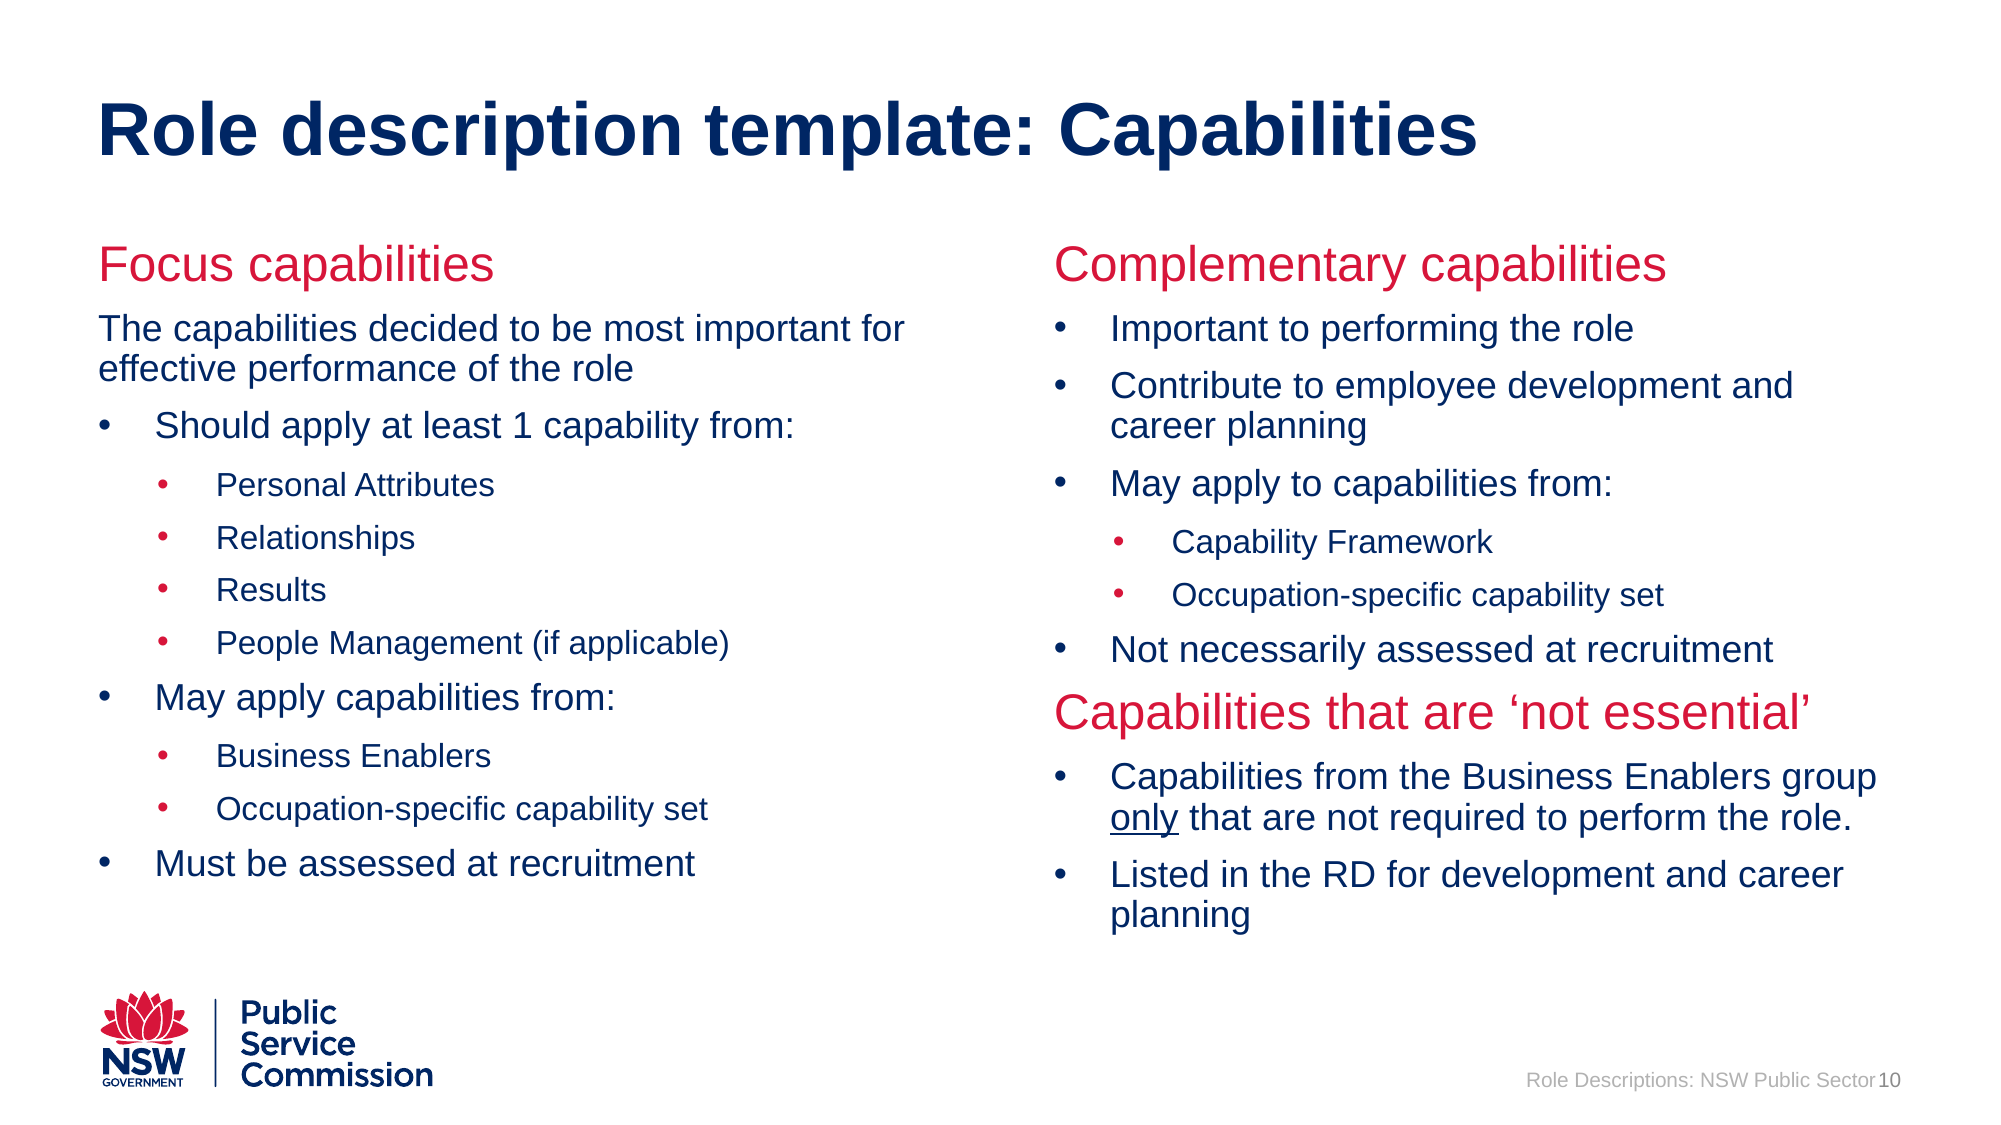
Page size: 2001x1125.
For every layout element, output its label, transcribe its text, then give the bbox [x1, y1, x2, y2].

slide_number 10 [1876, 1066, 1902, 1092]
title Role description template: Capabilities [97, 90, 1904, 173]
footer Role Descriptions: NSW Public Sector [1201, 1066, 1876, 1092]
list Focus capabilities The capabilities decided to be most important for effective performance of the role Should apply at least 1 capability from: Personal Attributes Relationships Results People Management (if applicable) May apply capabilities from: Business Enablers Occupation-specific capability set Must be assessed at recruitment [98, 238, 948, 962]
list Complementary capabilities Important to performing the role Contribute to employee development and career planning May apply to capabilities from: Capability Framework Occupation-specific capability set Not necessarily assessed at recruitment Capabilities that are ‘not essential’ Capabilities from the Business Enablers group only that are not required to perform the role. Listed in the RD for development and career planning [1054, 238, 1904, 942]
